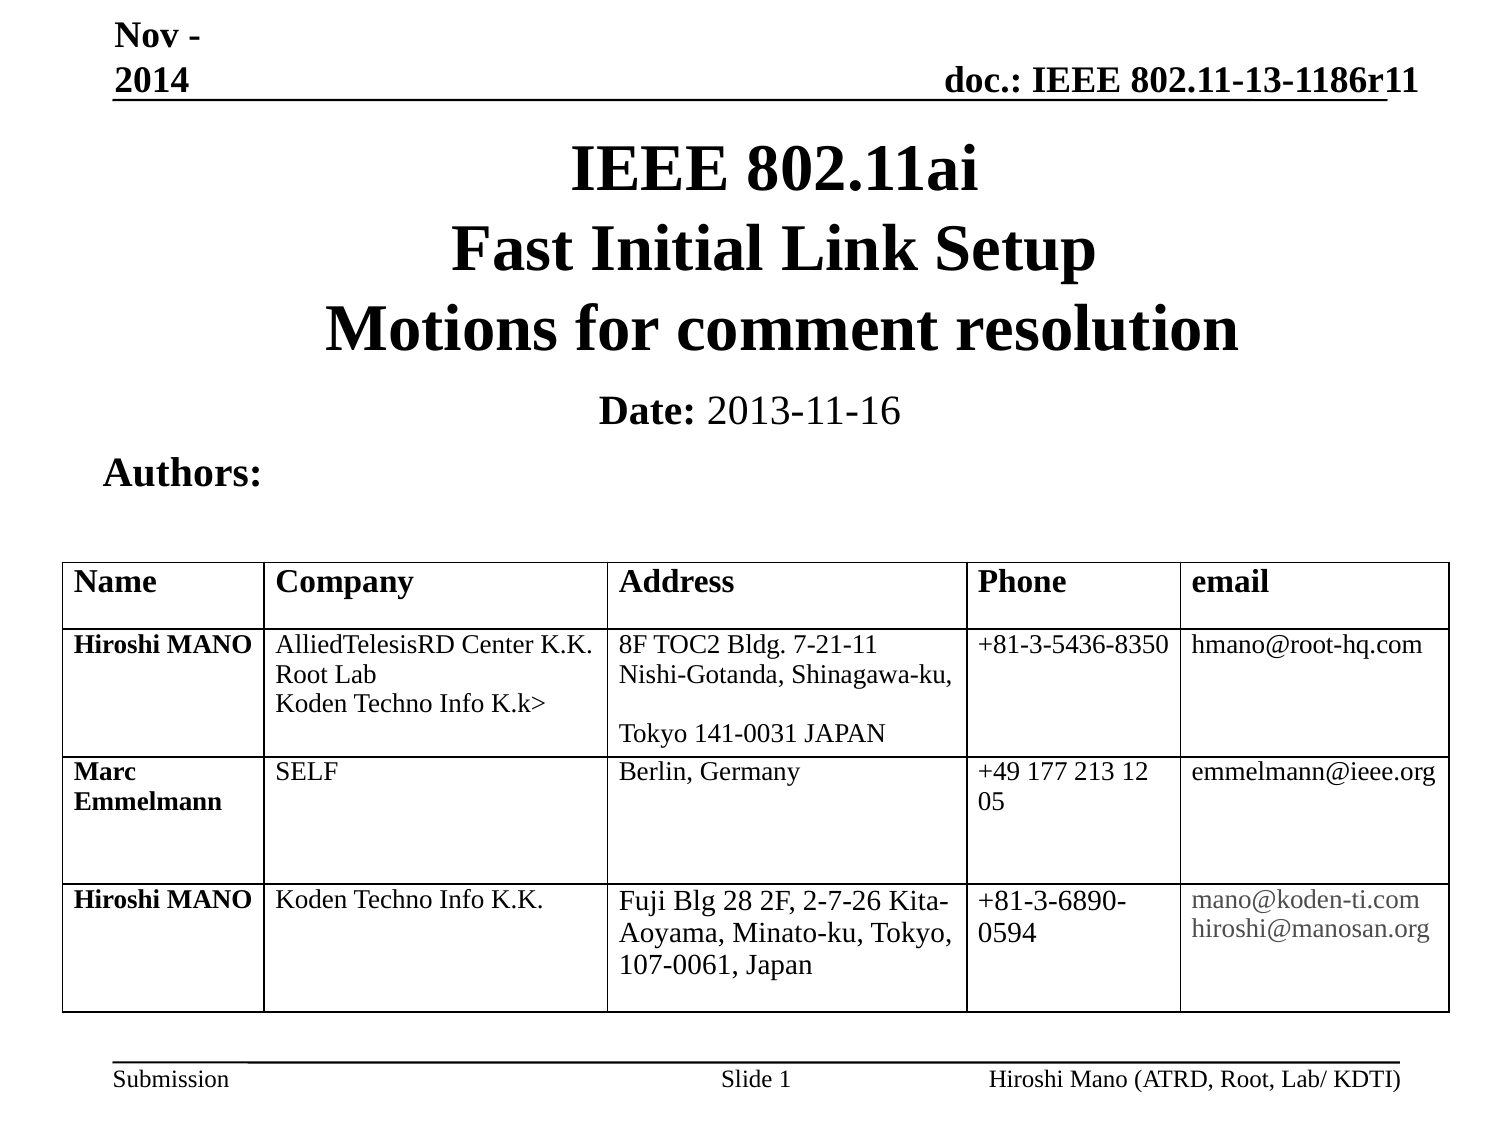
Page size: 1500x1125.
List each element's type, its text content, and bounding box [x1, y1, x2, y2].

footer Hiroshi Mano (ATRD, Root, Lab/ KDTI) [984, 1061, 1402, 1093]
table_cell Marc Emmelmann [63, 758, 263, 883]
table_cell Fuji Blg 28 2F, 2-7-26 Kita-Aoyama, Minato-ku, Tokyo, 107-0061, Japan [608, 885, 966, 1011]
table_header email [1181, 563, 1448, 628]
table_cell +81-3-6890-0594 [968, 885, 1180, 1011]
table_cell Berlin, Germany [608, 758, 966, 883]
slide_number Nov -2014 [114, 54, 268, 101]
table_cell emmelmann@ieee.org [1181, 758, 1448, 883]
table_cell +81-3-5436-8350 [968, 630, 1180, 756]
table_cell AlliedTelesisRD Center K.K. Root Lab Koden Techno Info K.k> [265, 630, 607, 756]
table_cell Hiroshi MANO [63, 630, 263, 756]
table_cell hmano@root-hq.com [1181, 630, 1448, 756]
table_cell SELF [265, 758, 607, 883]
table_header Company [265, 563, 607, 628]
slide_number Slide 1 [712, 1061, 800, 1093]
table_cell mano@koden-ti.com hiroshi@manosan.org [1181, 885, 1448, 1011]
title IEEE 802.11ai Fast Initial Link Setup Motions for comment resolution [112, 137, 1438, 351]
table_header Name [63, 563, 263, 628]
table_cell +49 177 213 12 05 [968, 758, 1180, 883]
table_cell 8F TOC2 Bldg. 7-21-11 Nishi-Gotanda, Shinagawa-ku, Tokyo 141-0031 JAPAN [608, 630, 966, 756]
table_cell Hiroshi MANO [63, 885, 263, 1011]
list Date: 2013-11-16 [112, 374, 1388, 438]
table_header Phone [968, 563, 1180, 628]
table_cell Koden Techno Info K.K. [265, 885, 607, 1011]
text_box Authors: [87, 437, 325, 500]
table_header Address [608, 563, 966, 628]
